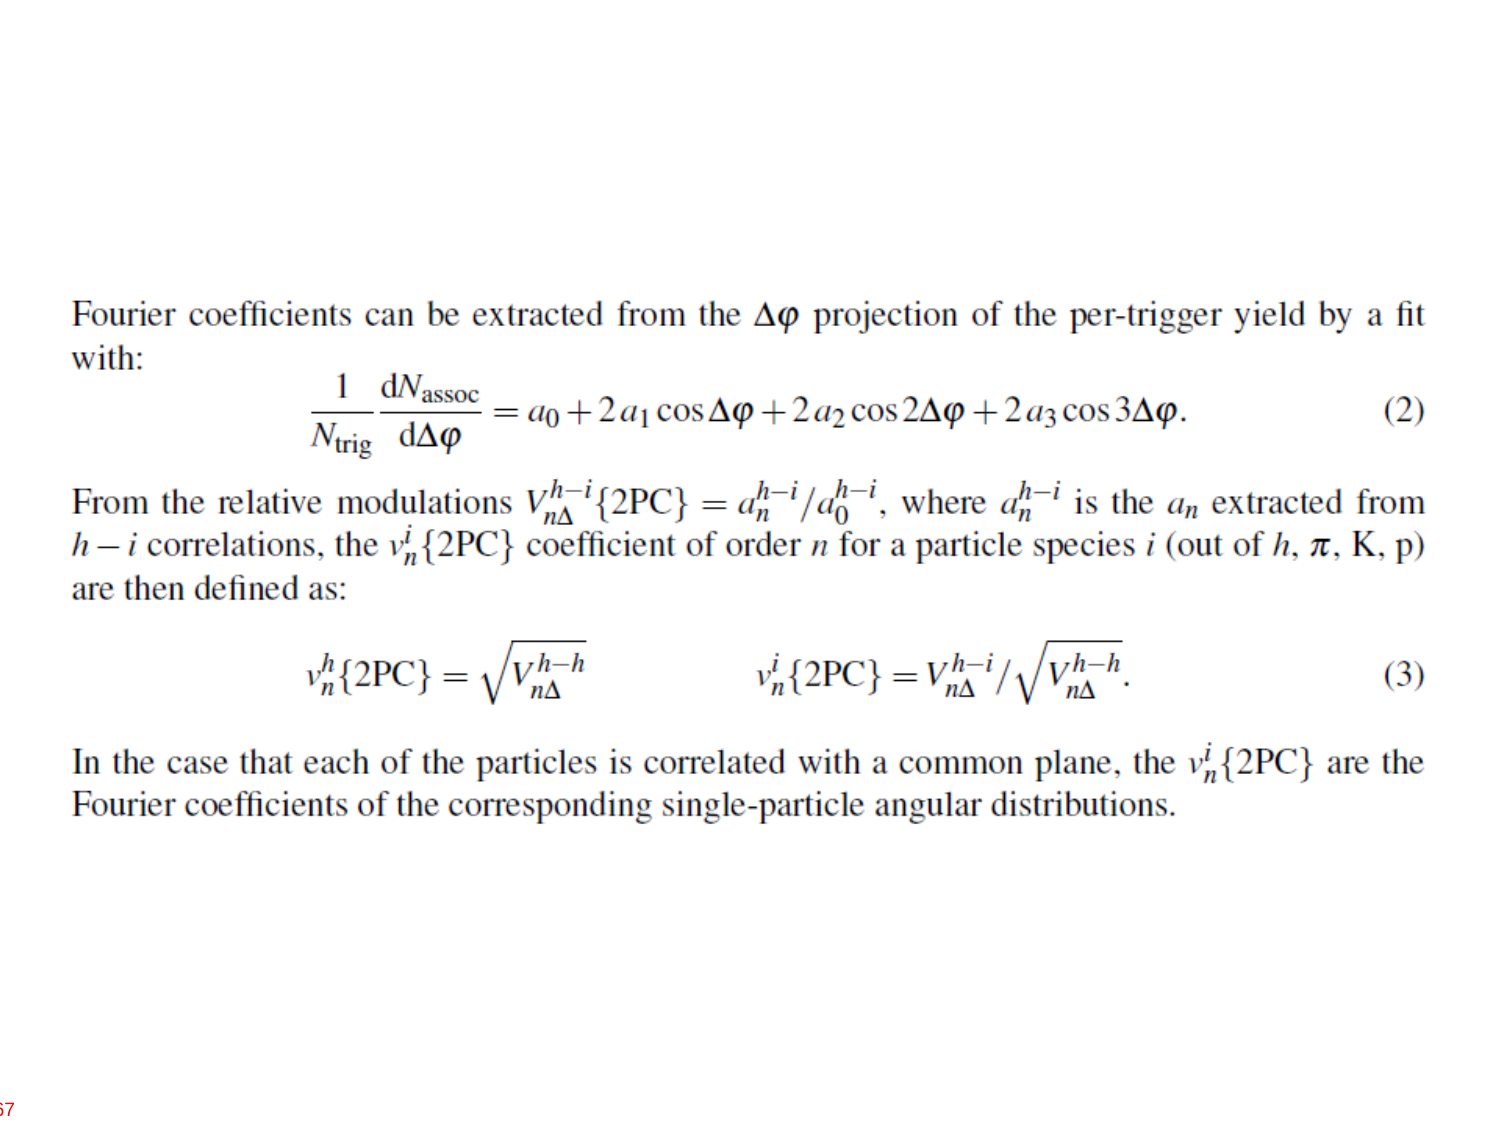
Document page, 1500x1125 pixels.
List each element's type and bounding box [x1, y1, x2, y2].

picture [63, 290, 1437, 835]
